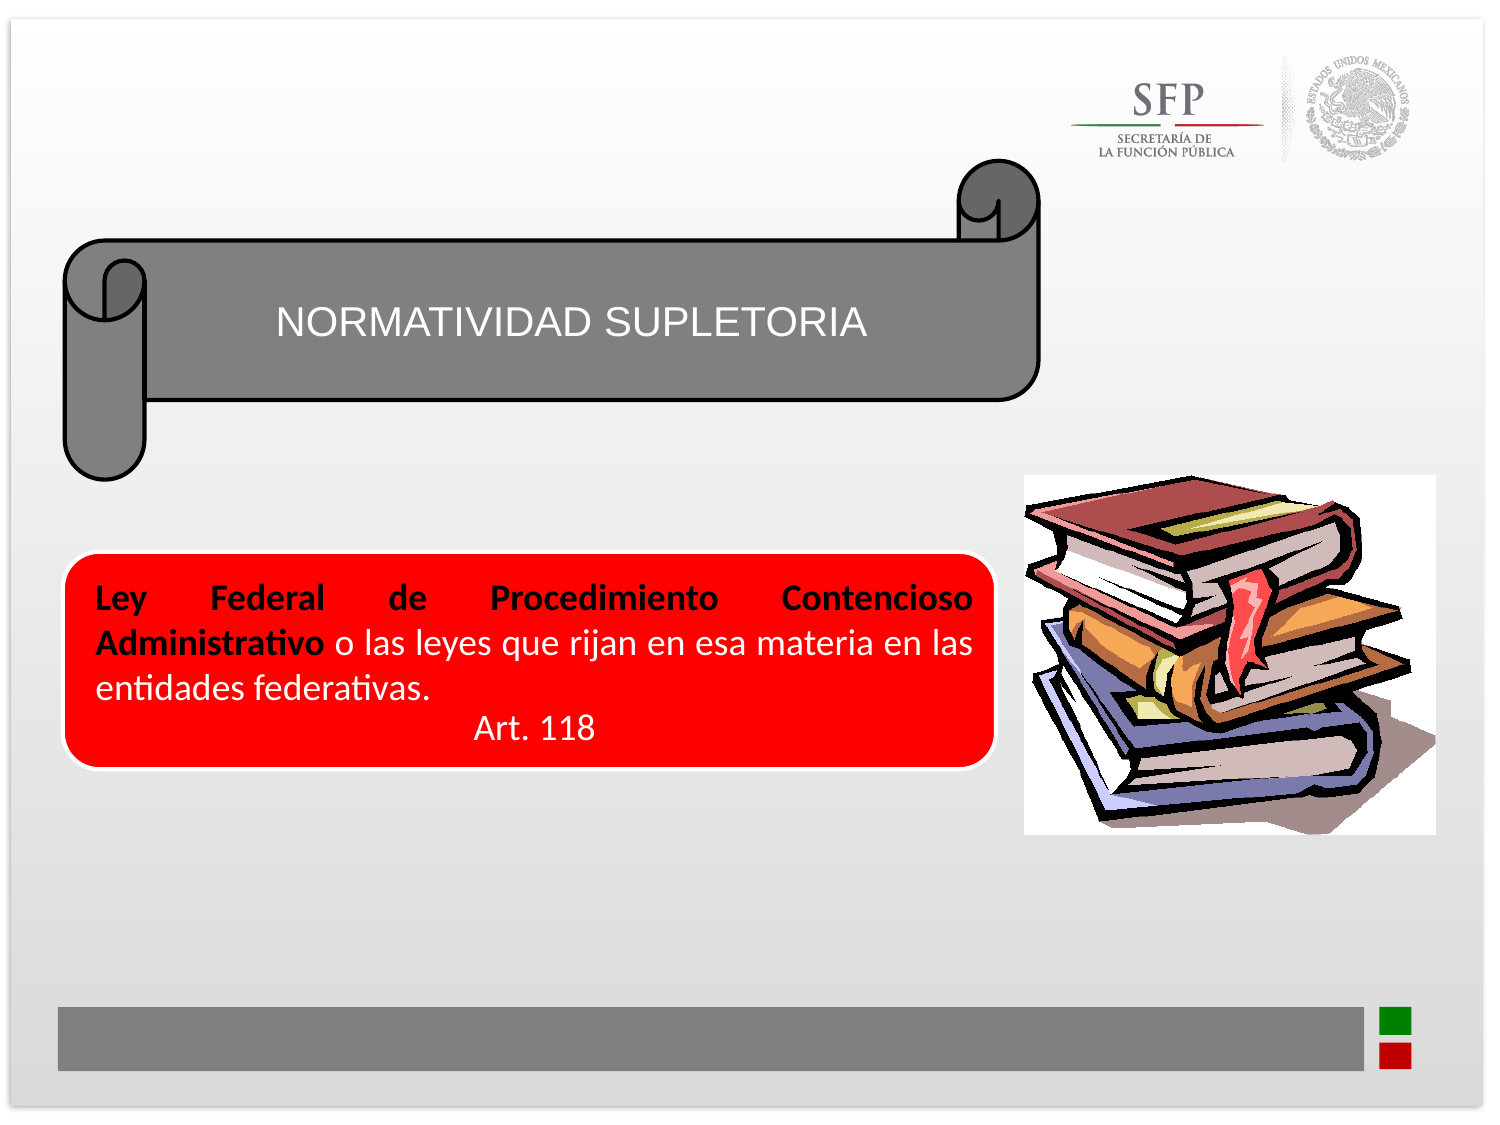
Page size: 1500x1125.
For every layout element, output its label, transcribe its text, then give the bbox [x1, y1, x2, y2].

picture [1023, 475, 1436, 835]
text_box NORMATIVIDAD SUPLETORIA [62, 158, 1041, 482]
text_box [1379, 1042, 1412, 1070]
text_box [1379, 1006, 1412, 1035]
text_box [62, 491, 997, 1012]
picture [1070, 54, 1409, 162]
text_box [57, 1007, 1365, 1072]
